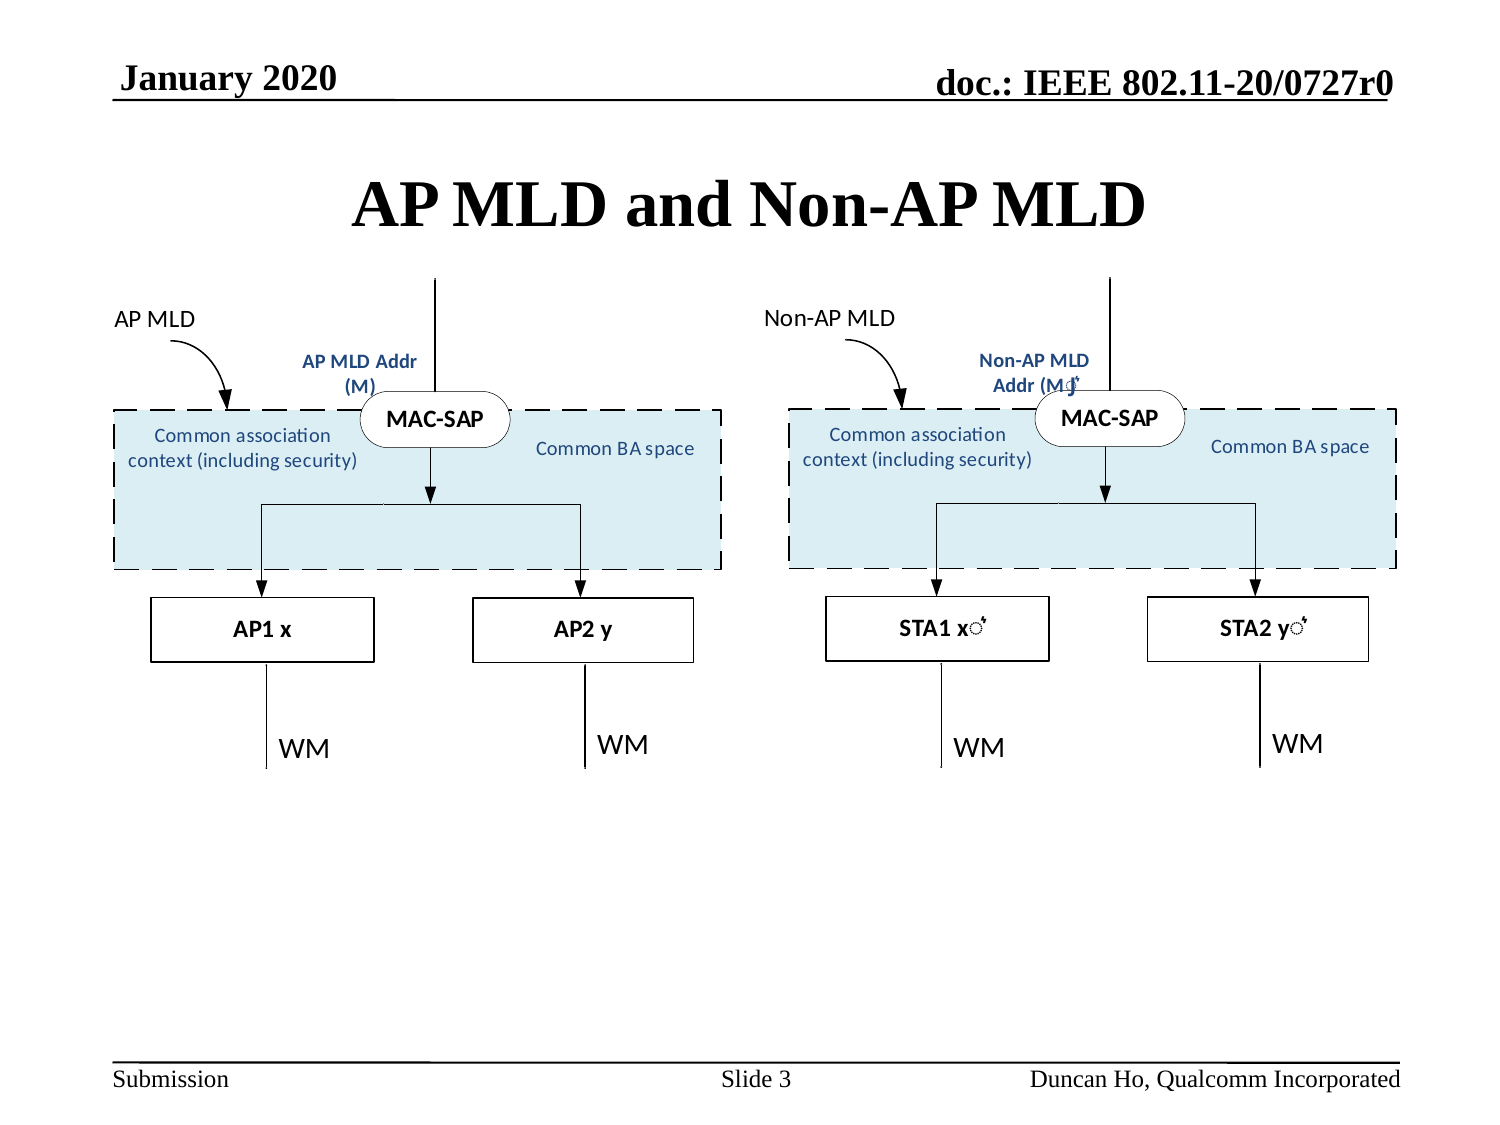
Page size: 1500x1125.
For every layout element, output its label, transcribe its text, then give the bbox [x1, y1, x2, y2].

footer Duncan Ho, Qualcomm Incorporated [878, 1061, 1402, 1093]
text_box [749, 273, 1451, 778]
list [74, 274, 747, 779]
title AP MLD and Non-AP MLD [112, 112, 1388, 273]
slide_number Slide 3 [712, 1061, 800, 1123]
